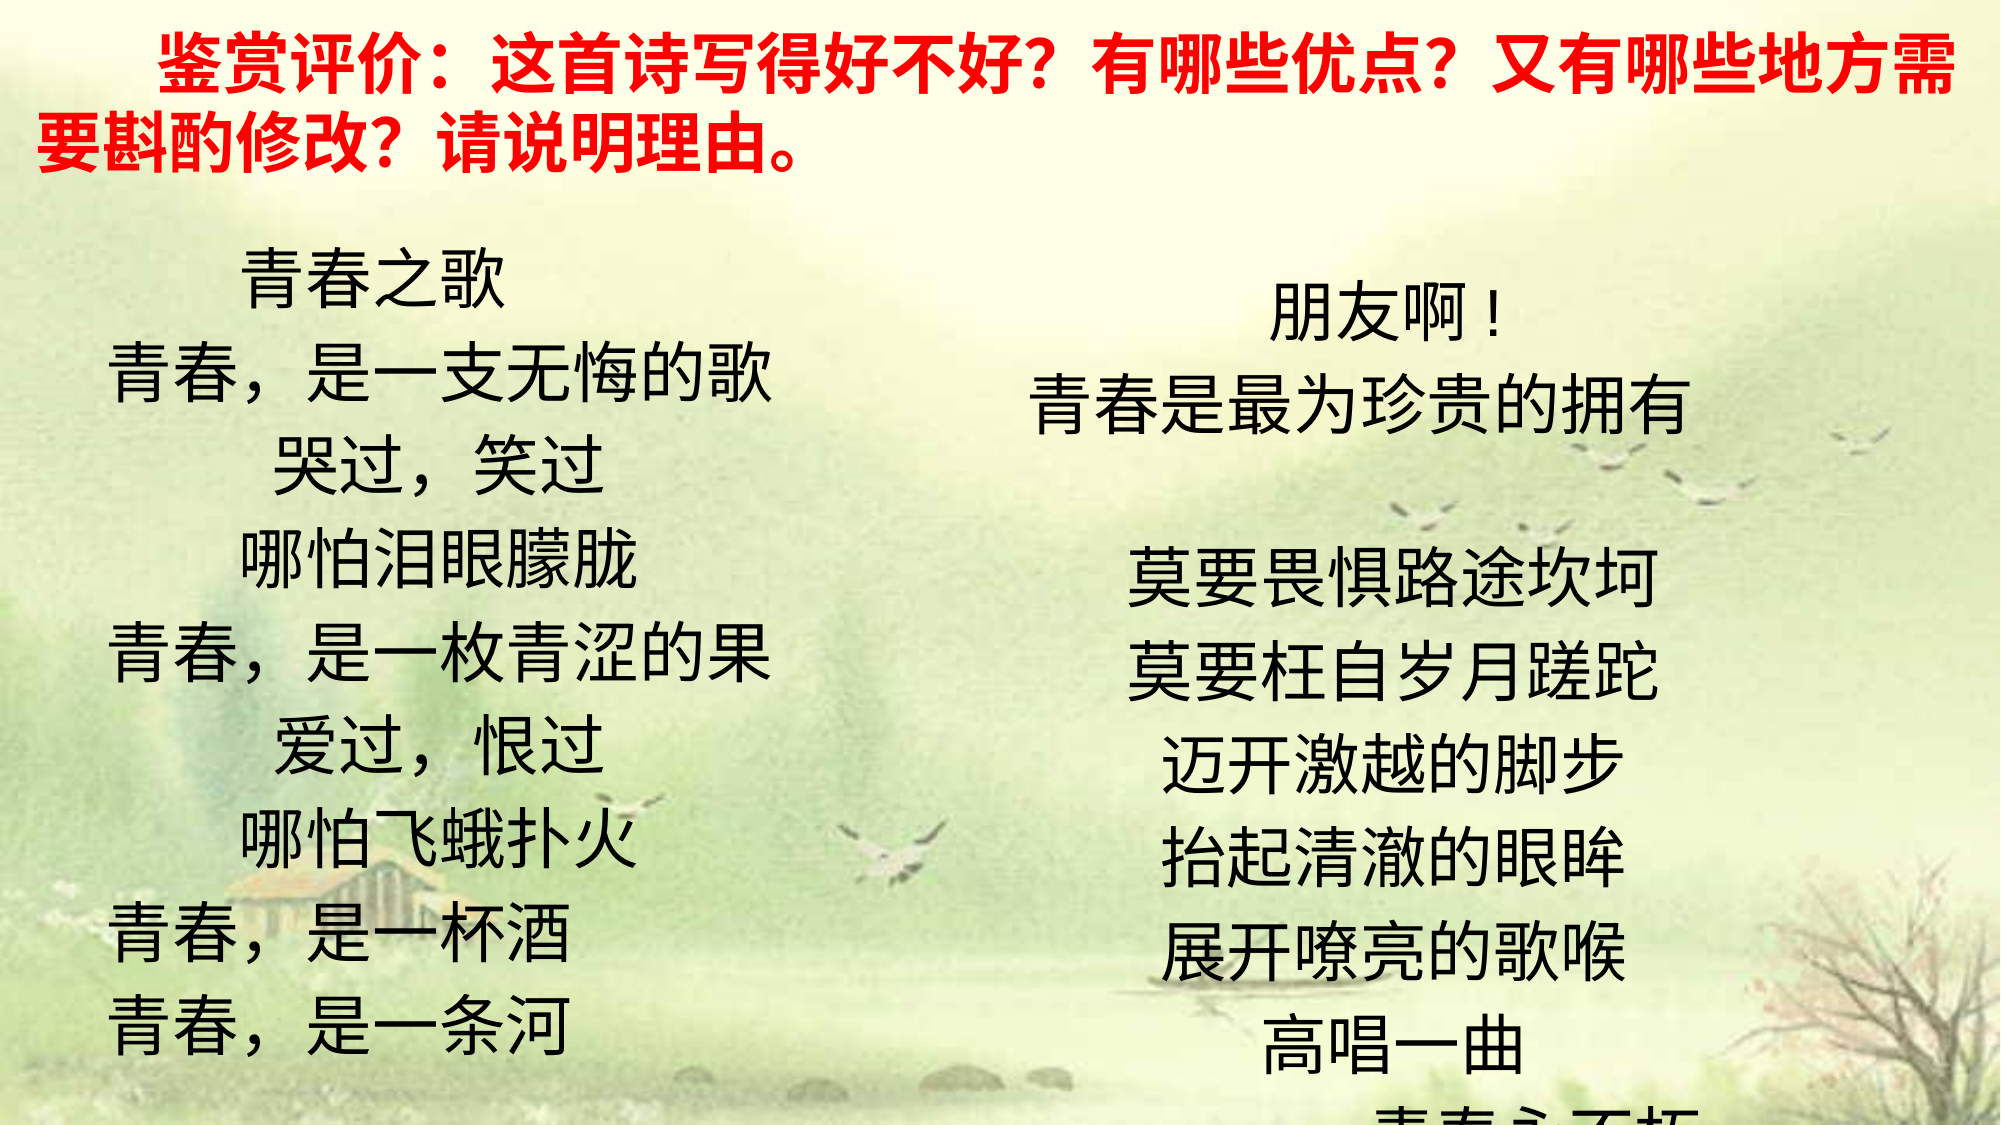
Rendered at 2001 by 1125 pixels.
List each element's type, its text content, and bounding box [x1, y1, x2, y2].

list 青春之歌 青春，是一支无悔的歌 哭过，笑过 哪怕泪眼朦胧 青春，是一枚青涩的果 爱过，恨过 哪怕飞蛾扑火 青春，是一杯酒 青春，是一条河 [73, 229, 939, 1093]
picture [0, 0, 2001, 1125]
title 鉴赏评价：这首诗写得好不好？有哪些优点？又有哪些地方需要斟酌修改？请说明理由。 [20, 20, 2000, 183]
list 朋友啊! 青春是最为珍贵的拥有 莫要畏惧路途坎坷 莫要枉自岁月蹉跎 迈开激越的脚步 抬起清澈的眼眸 展开嘹亮的歌喉 高唱一曲 ——青春永不朽 [1007, 262, 1914, 1125]
